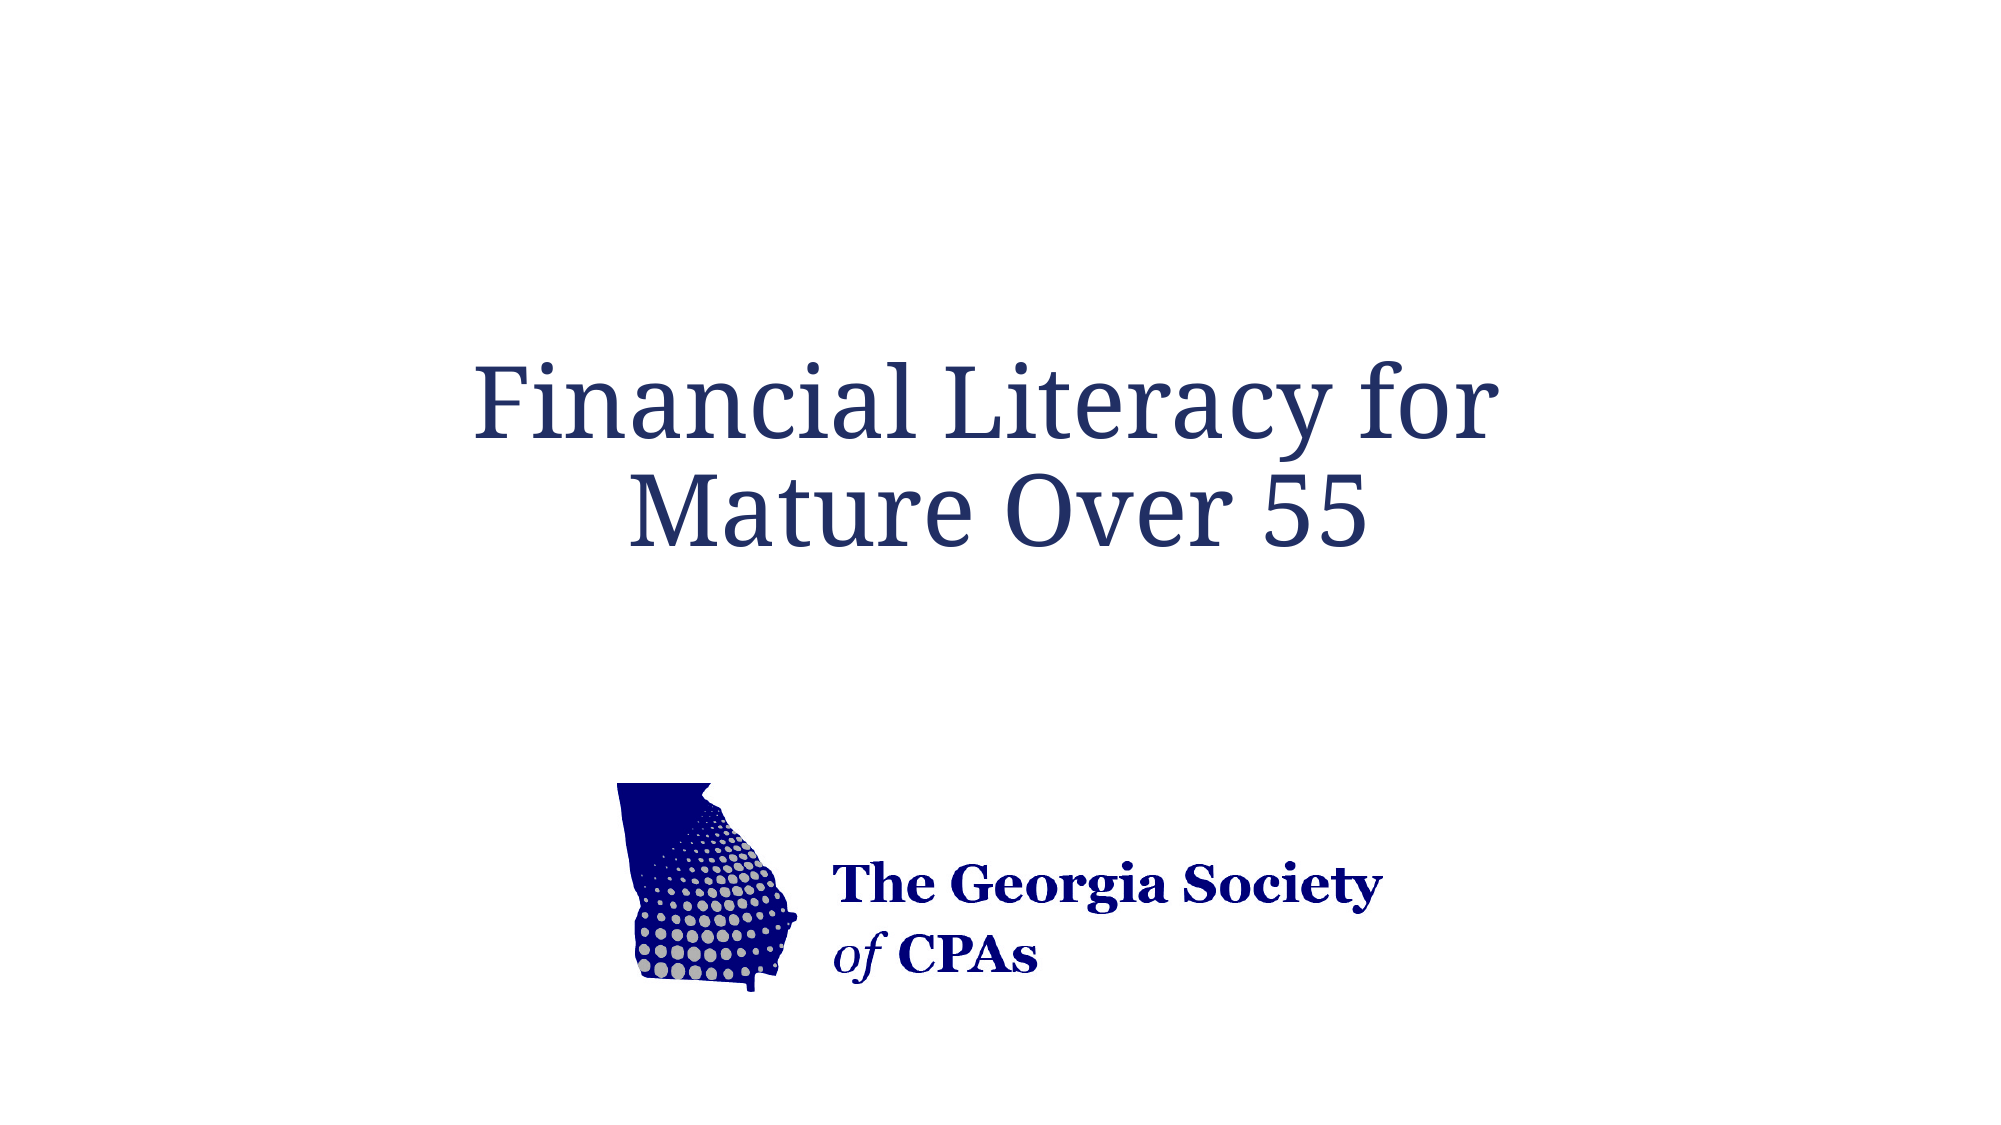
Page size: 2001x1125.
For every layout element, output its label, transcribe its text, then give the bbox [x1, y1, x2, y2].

picture [617, 783, 1383, 993]
title Financial Literacy for Mature Over 55 [249, 184, 1750, 576]
